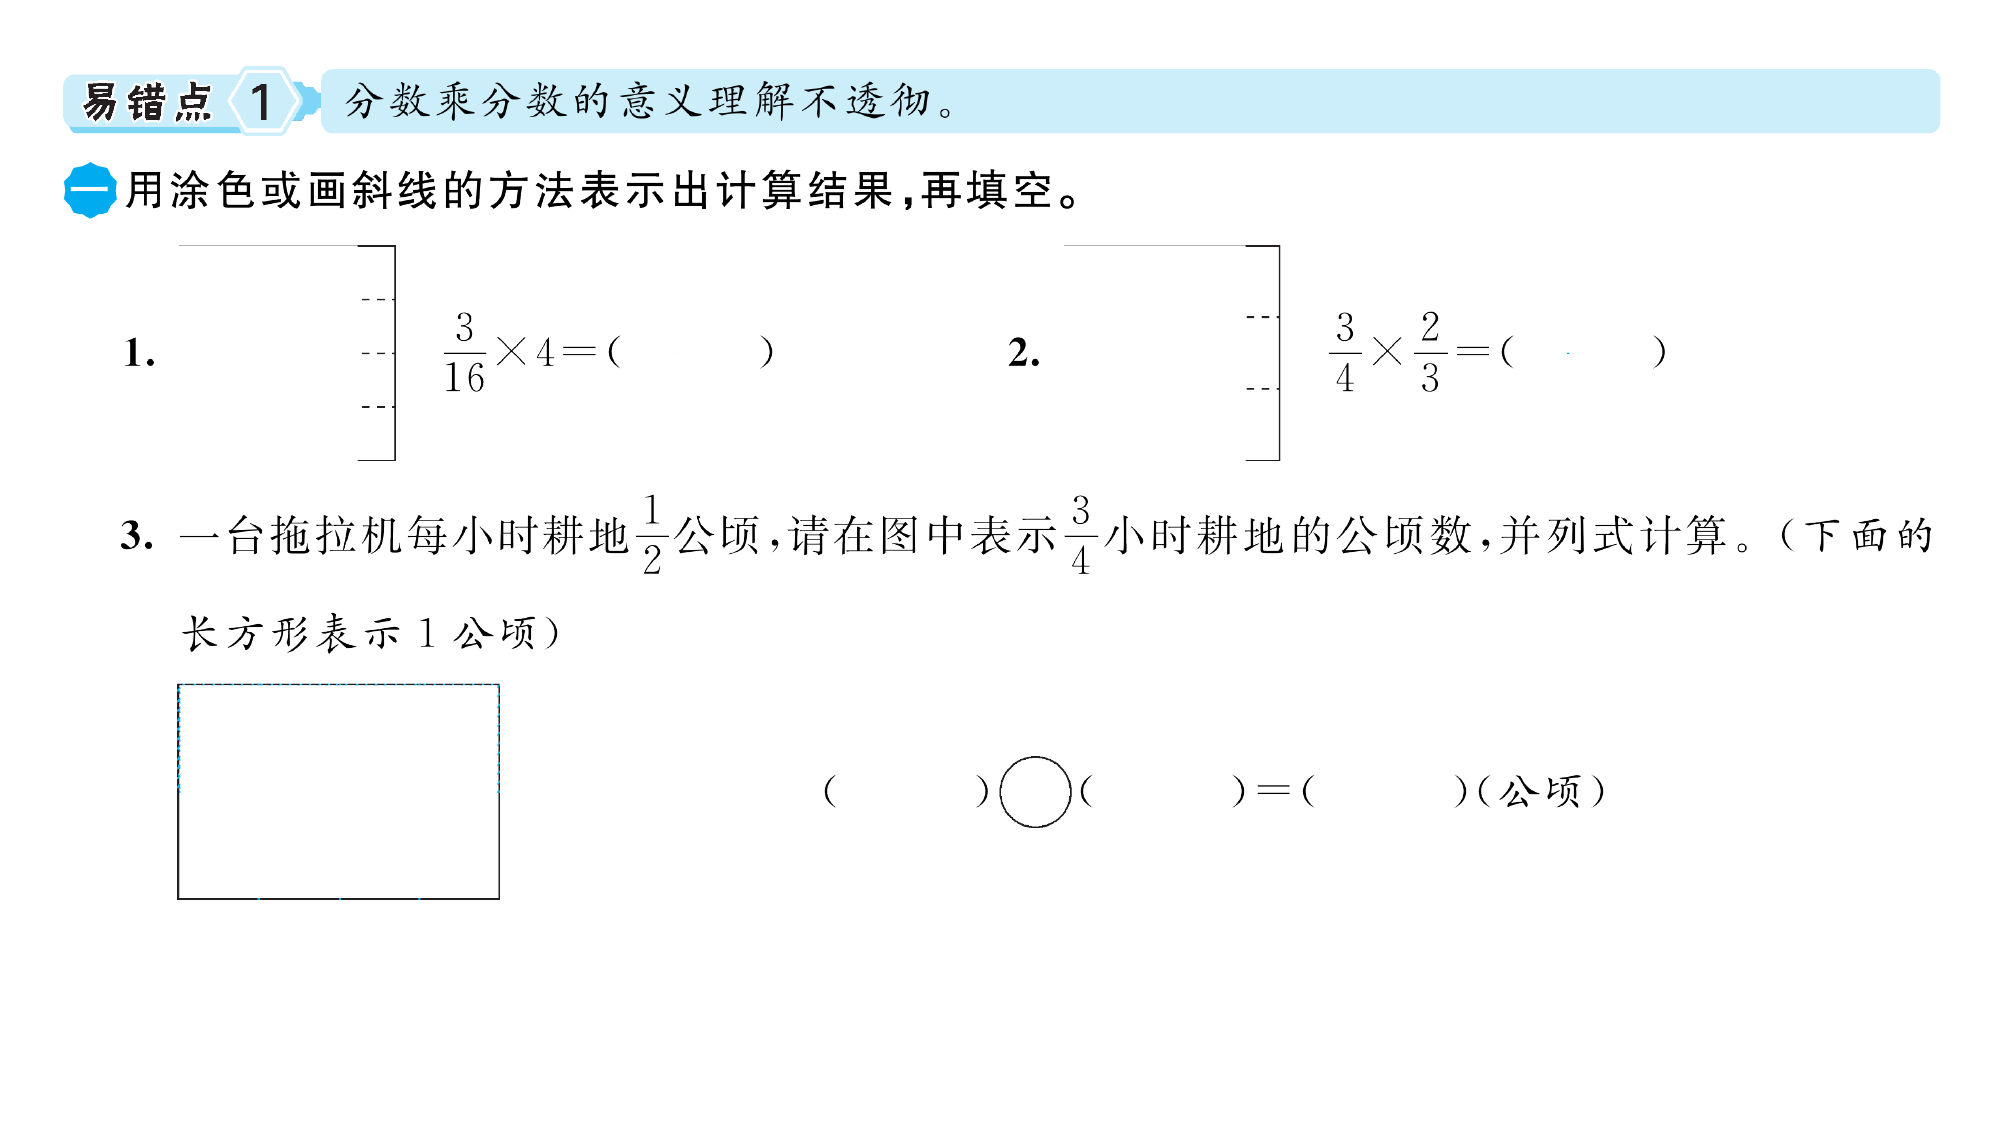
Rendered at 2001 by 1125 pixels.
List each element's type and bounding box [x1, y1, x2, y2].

picture [58, 58, 2000, 913]
